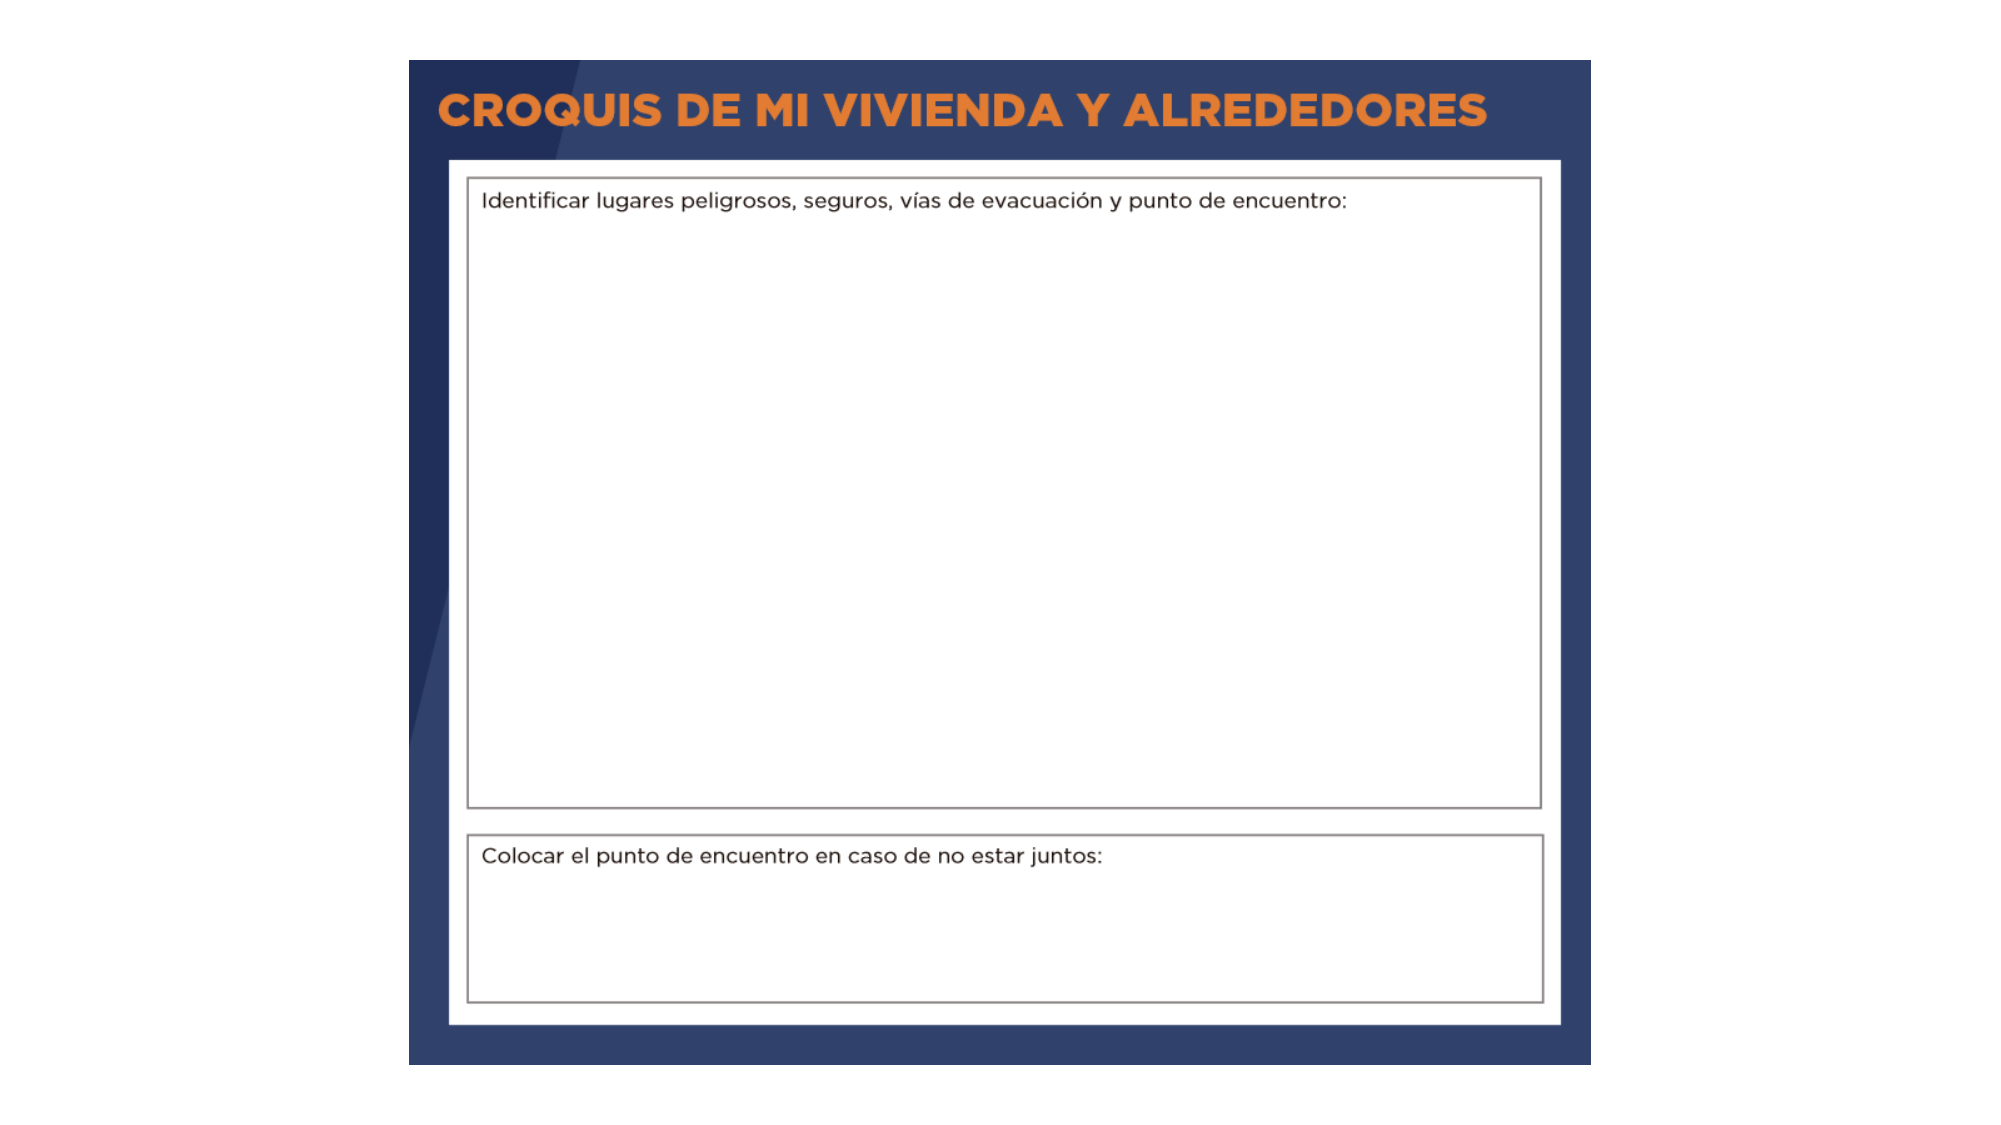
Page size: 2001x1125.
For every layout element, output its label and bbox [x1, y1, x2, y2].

picture [409, 60, 1591, 1065]
